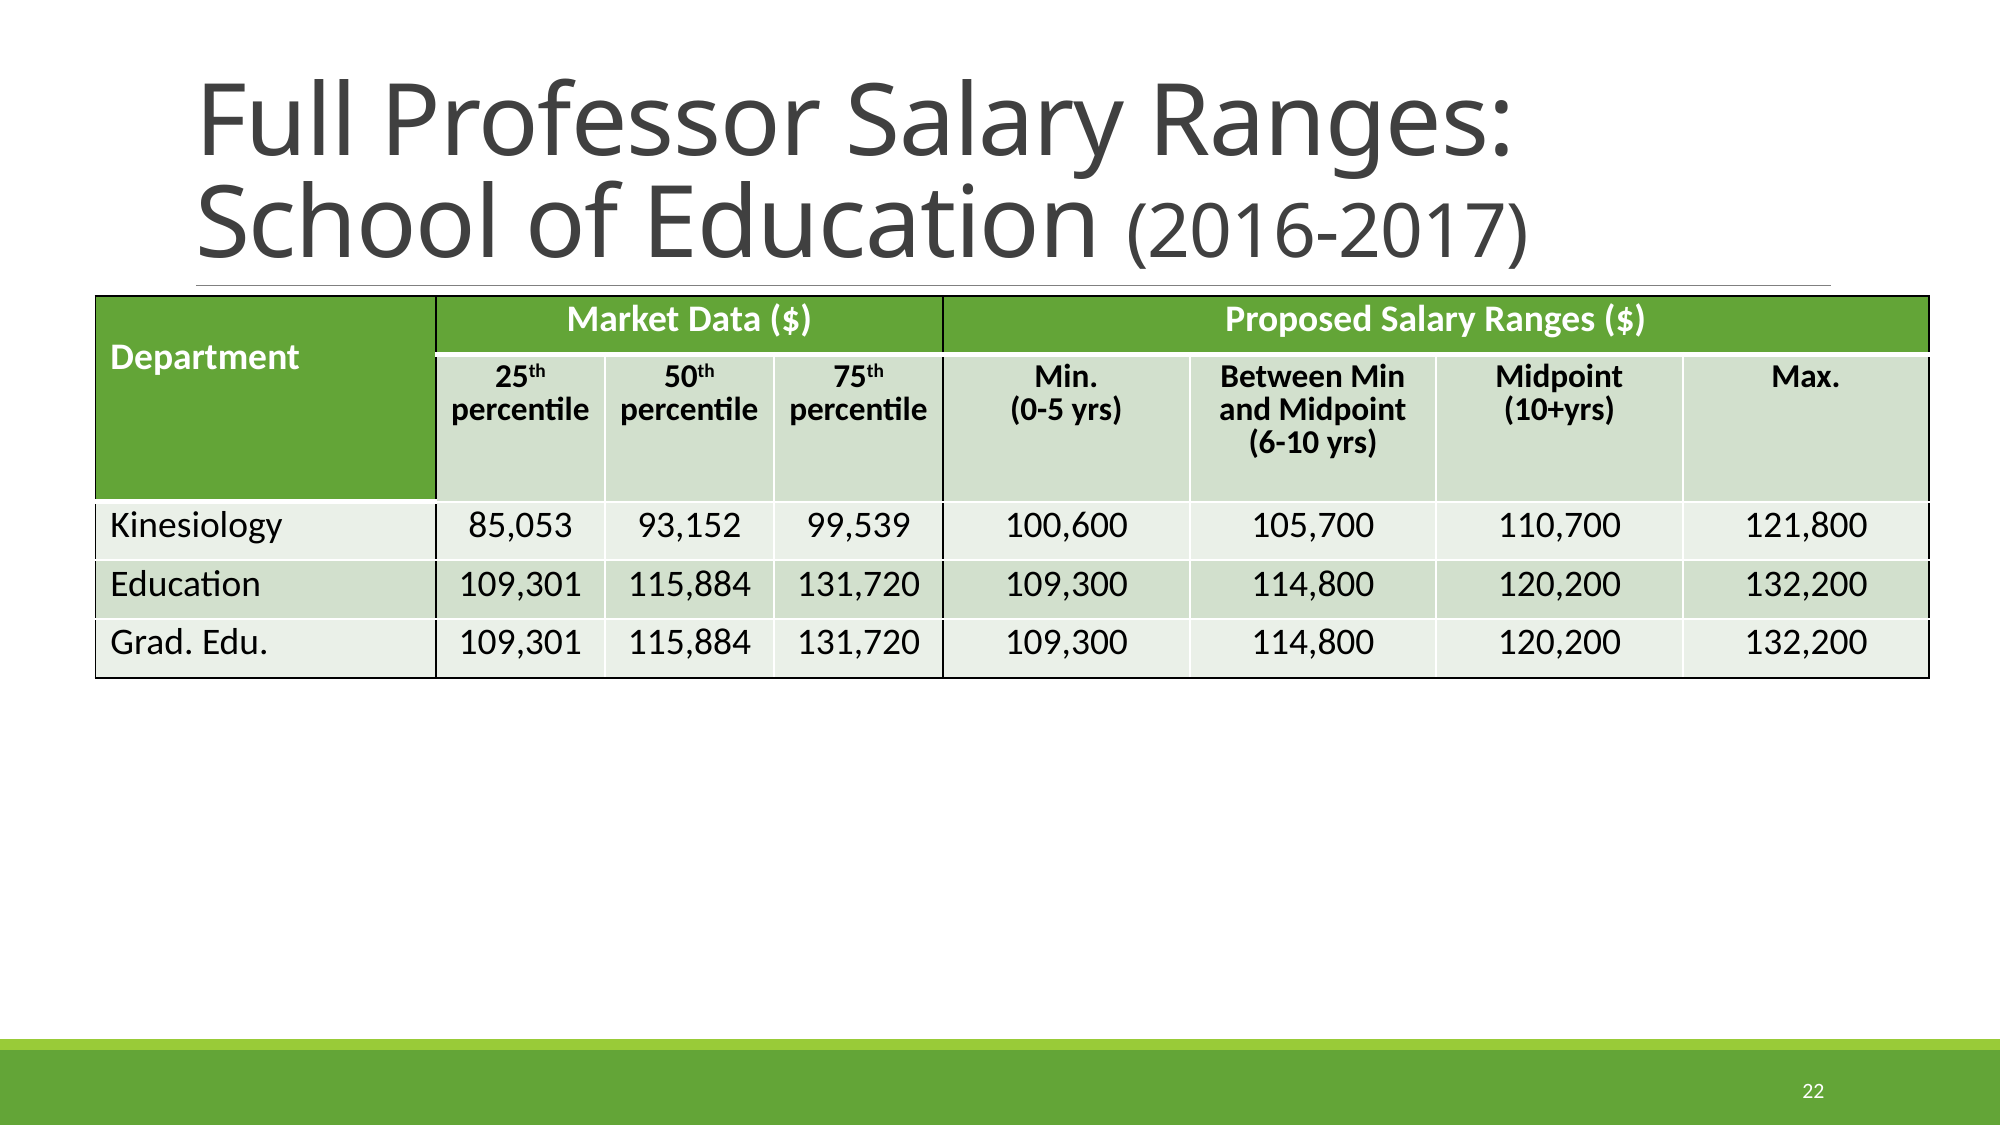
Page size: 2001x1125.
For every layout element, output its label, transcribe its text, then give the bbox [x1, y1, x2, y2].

table_cell 120,200 [1437, 620, 1682, 677]
table_header Department [96, 297, 435, 499]
table_cell 132,200 [1684, 620, 1928, 677]
table_header Proposed Salary Ranges ($) [944, 297, 1928, 352]
table_cell 50th percentile [606, 357, 773, 501]
table_cell Kinesiology [96, 504, 435, 559]
table_cell 132,200 [1684, 561, 1928, 618]
table_cell Between Min and Midpoint (6-10 yrs) [1191, 357, 1435, 501]
slide_number 22 [1624, 1059, 1840, 1120]
table_cell 99,539 [775, 503, 942, 559]
table_cell 121,800 [1684, 503, 1928, 559]
table_cell 85,053 [437, 503, 604, 559]
table_cell 100,600 [944, 503, 1189, 559]
table_cell 109,300 [944, 620, 1189, 677]
table_cell 109,300 [944, 561, 1189, 618]
table_cell 114,800 [1191, 561, 1435, 618]
table_cell 131,720 [775, 620, 942, 677]
table_cell 25th percentile [437, 357, 604, 501]
table_cell 110,700 [1437, 503, 1682, 559]
title Full Professor Salary Ranges: School of Education (2016-2017) [180, 47, 1830, 285]
table_cell Max. [1684, 357, 1928, 501]
table_cell 115,884 [606, 561, 773, 618]
table_cell 115,884 [606, 620, 773, 677]
table_cell 105,700 [1191, 503, 1435, 559]
table_cell 93,152 [606, 503, 773, 559]
table_cell 131,720 [775, 561, 942, 618]
table_cell 114,800 [1191, 620, 1435, 677]
table_cell 109,301 [437, 620, 604, 677]
table_cell 109,301 [437, 561, 604, 618]
table_cell 120,200 [1437, 561, 1682, 618]
table_cell Grad. Edu. [96, 620, 435, 677]
table_header Market Data ($) [437, 297, 942, 352]
table_cell 75th percentile [775, 357, 942, 501]
table_cell Midpoint (10+yrs) [1437, 357, 1682, 501]
table_cell Education [96, 561, 435, 618]
table_cell Min. (0-5 yrs) [944, 357, 1189, 501]
